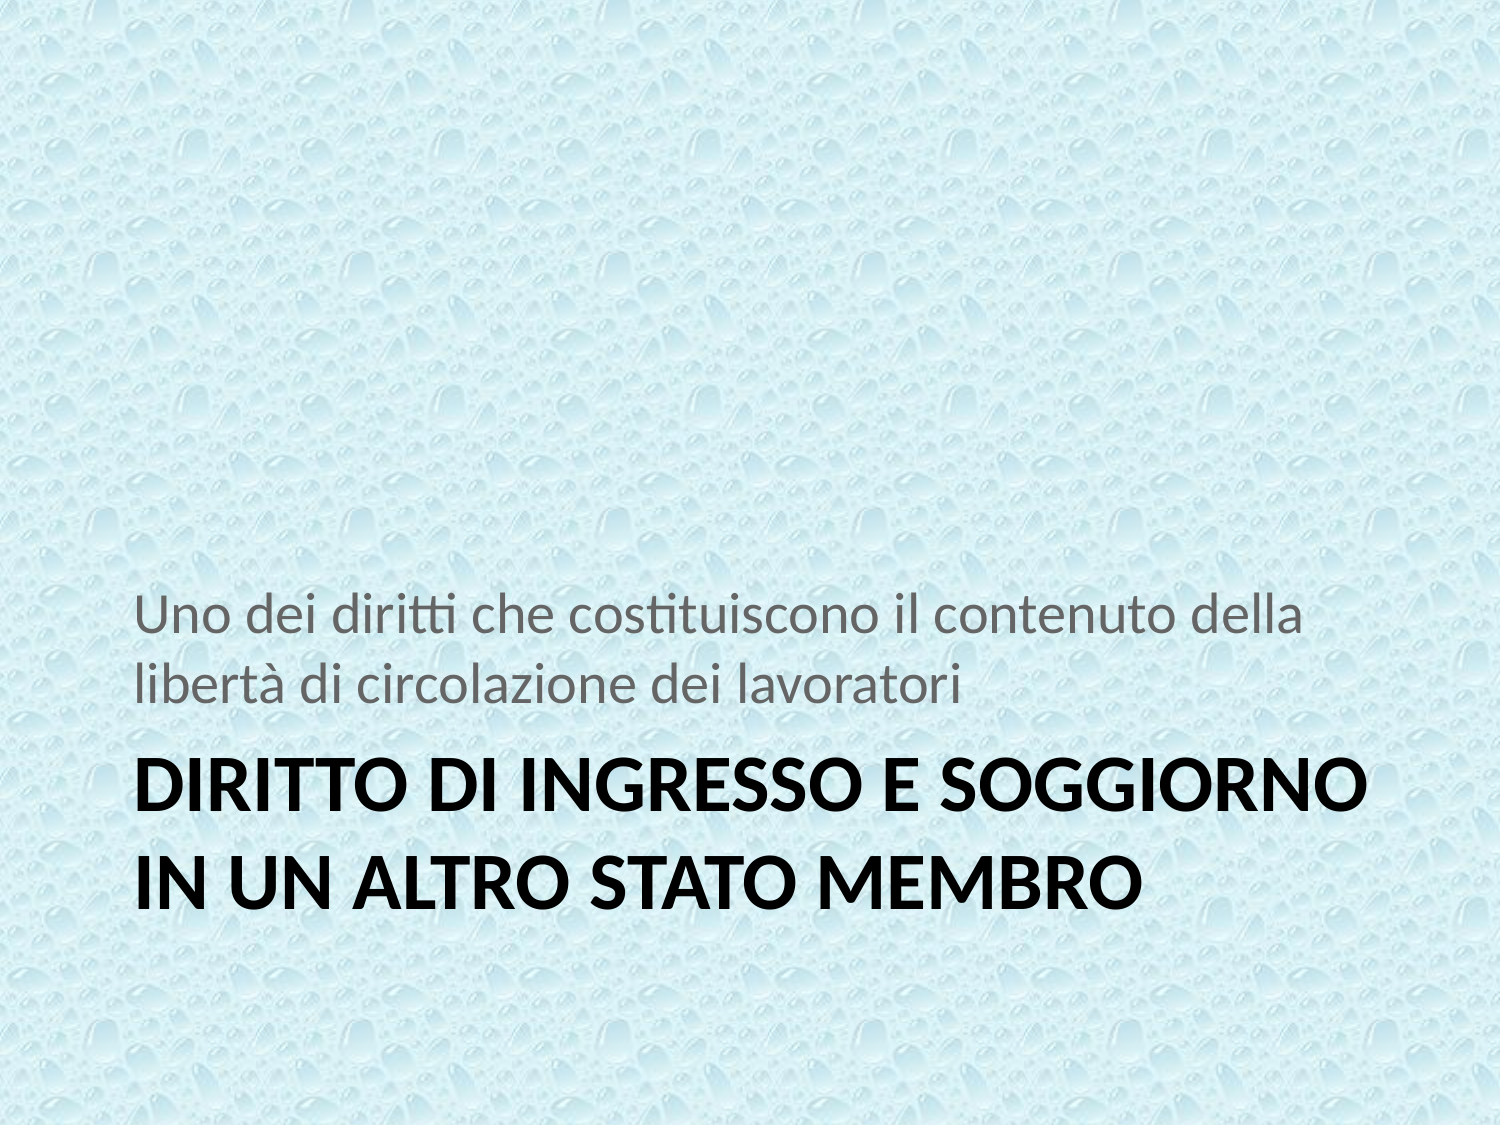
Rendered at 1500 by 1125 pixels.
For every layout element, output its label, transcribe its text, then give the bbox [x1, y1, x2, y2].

title Diritto di ingresso e soggiorno in un altro Stato membro [118, 723, 1394, 947]
list Uno dei diritti che costituiscono il contenuto della libertà di circolazione dei lavoratori [118, 476, 1394, 723]
